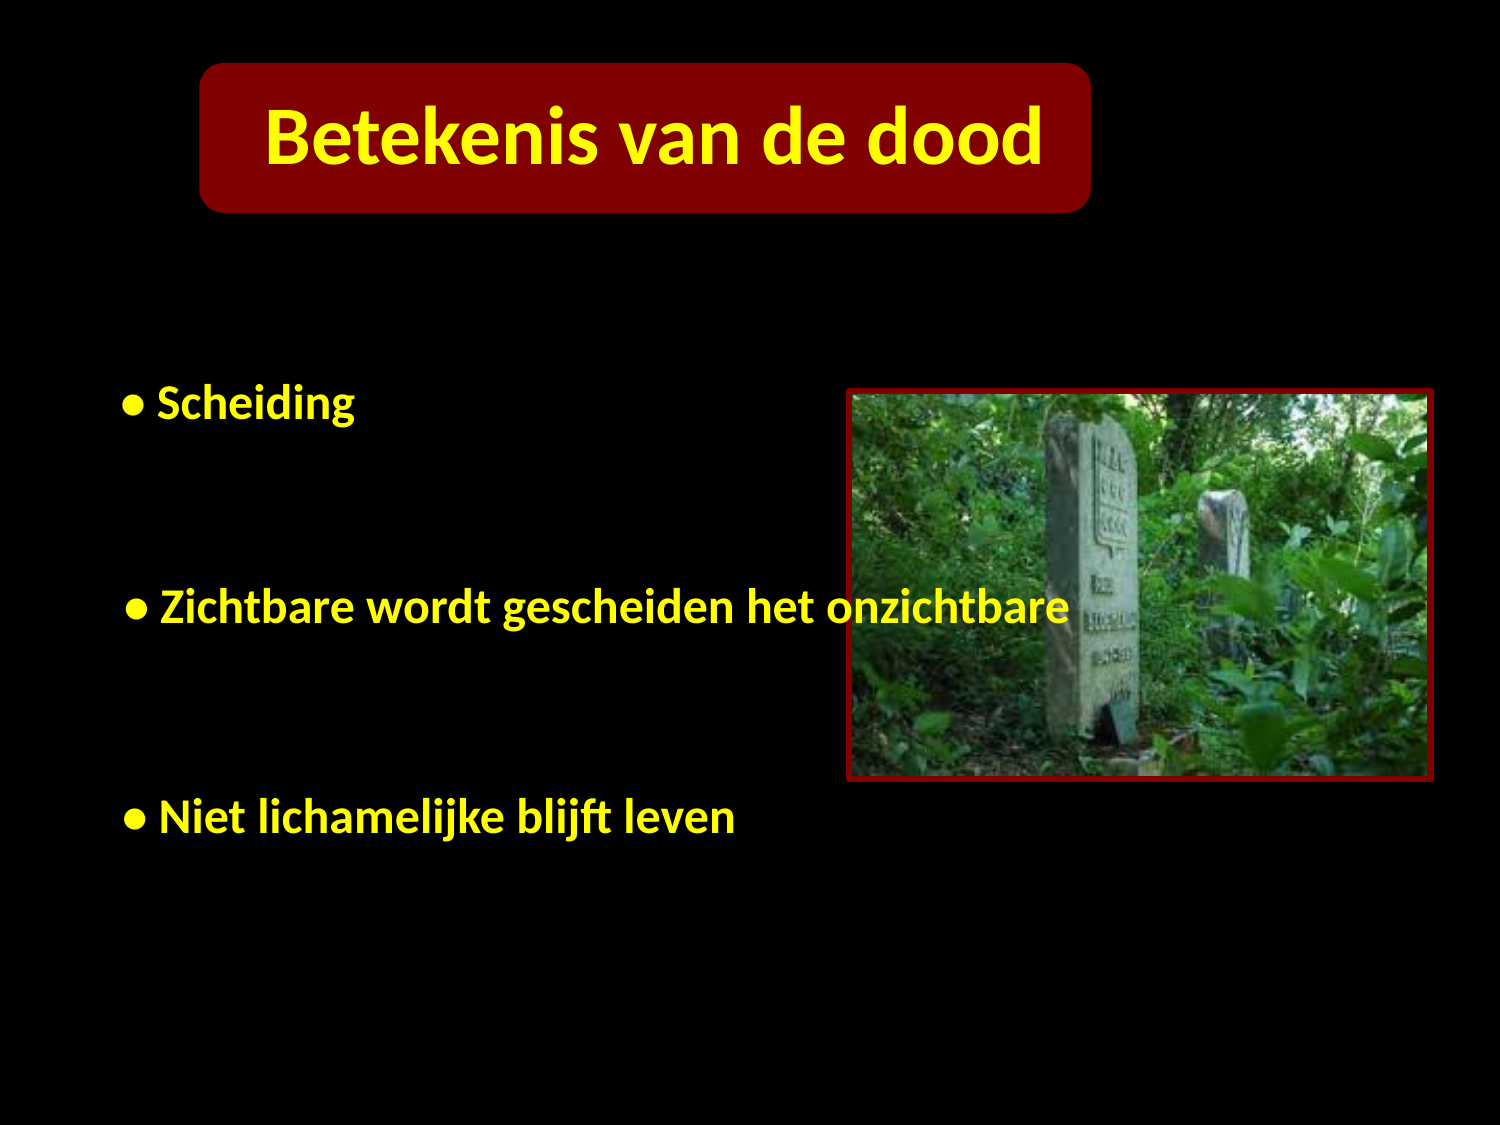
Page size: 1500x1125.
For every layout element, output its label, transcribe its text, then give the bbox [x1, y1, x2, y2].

text_box • Zichtbare wordt gescheiden het onzichtbare [109, 565, 846, 641]
text_box • Niet lichamelijke blijft leven [107, 775, 752, 851]
text_box [198, 62, 1092, 214]
text_box Betekenis van de dood [249, 73, 1062, 189]
picture [852, 394, 1428, 776]
text_box • Scheiding [105, 362, 371, 437]
